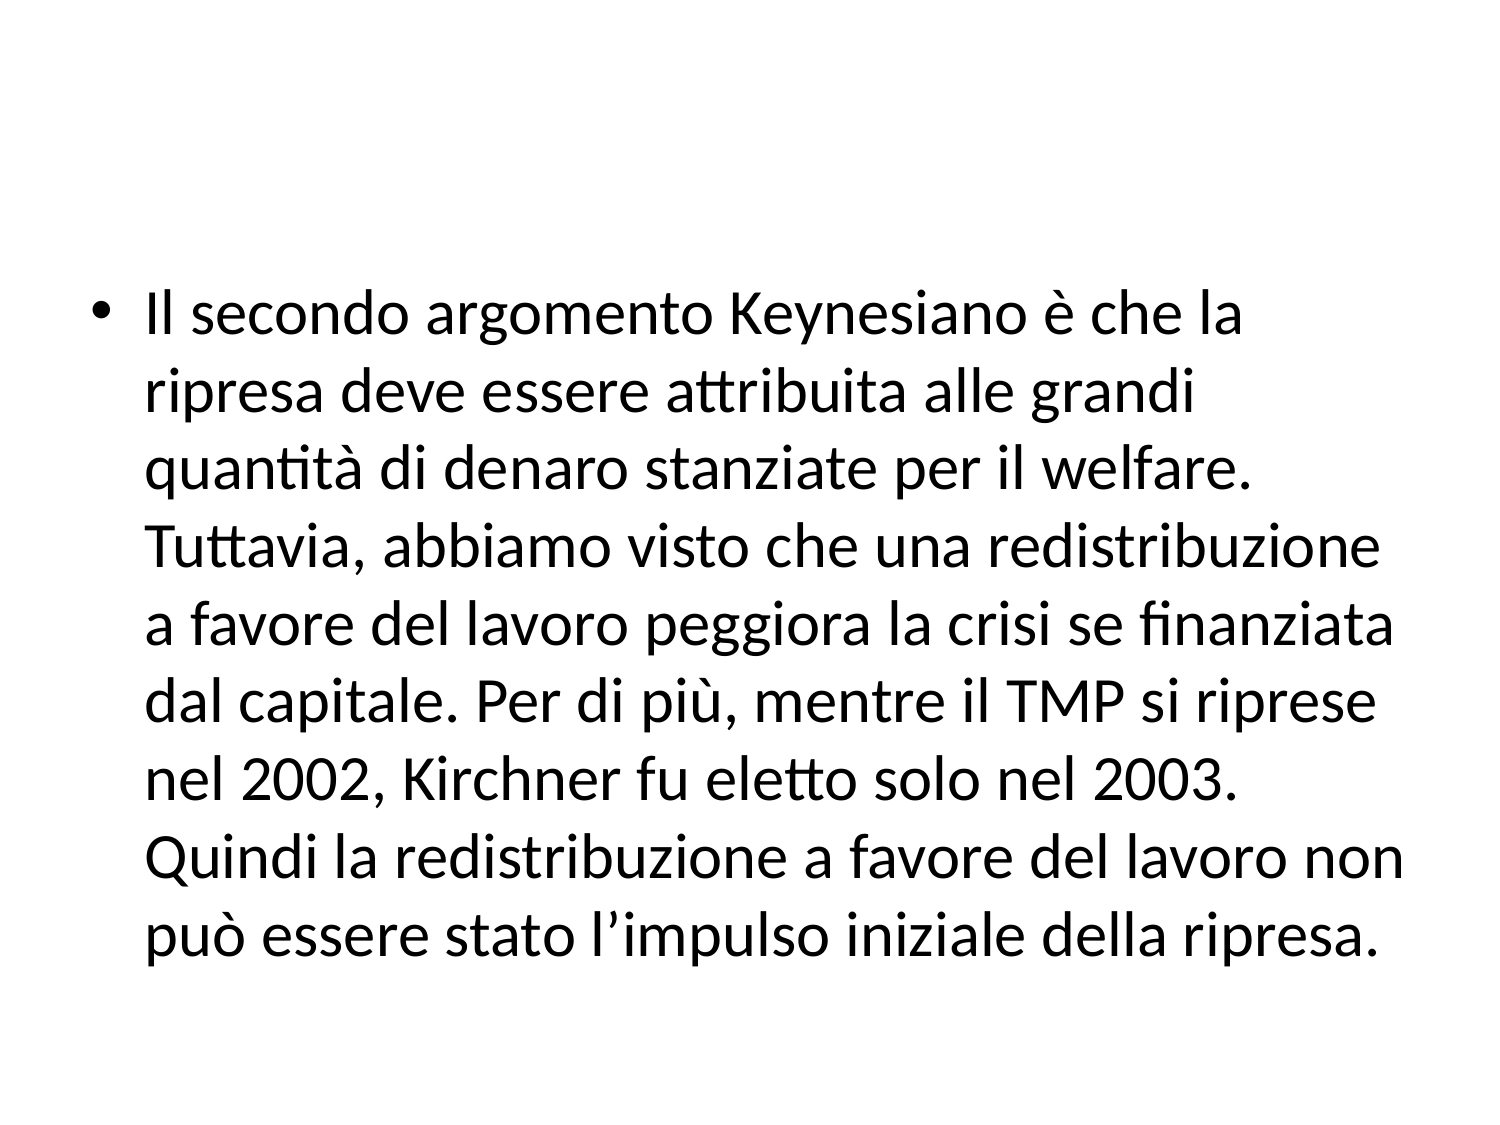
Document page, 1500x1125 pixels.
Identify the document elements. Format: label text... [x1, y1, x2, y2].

list Il secondo argomento Keynesiano è che la ripresa deve essere attribuita alle grandi quantità di denaro stanziate per il welfare. Tuttavia, abbiamo visto che una redistribuzione a favore del lavoro peggiora la crisi se finanziata dal capitale. Per di più, mentre il TMP si riprese nel 2002, Kirchner fu eletto solo nel 2003. Quindi la redistribuzione a favore del lavoro non può essere stato l’impulso iniziale della ripresa. [75, 262, 1425, 1005]
